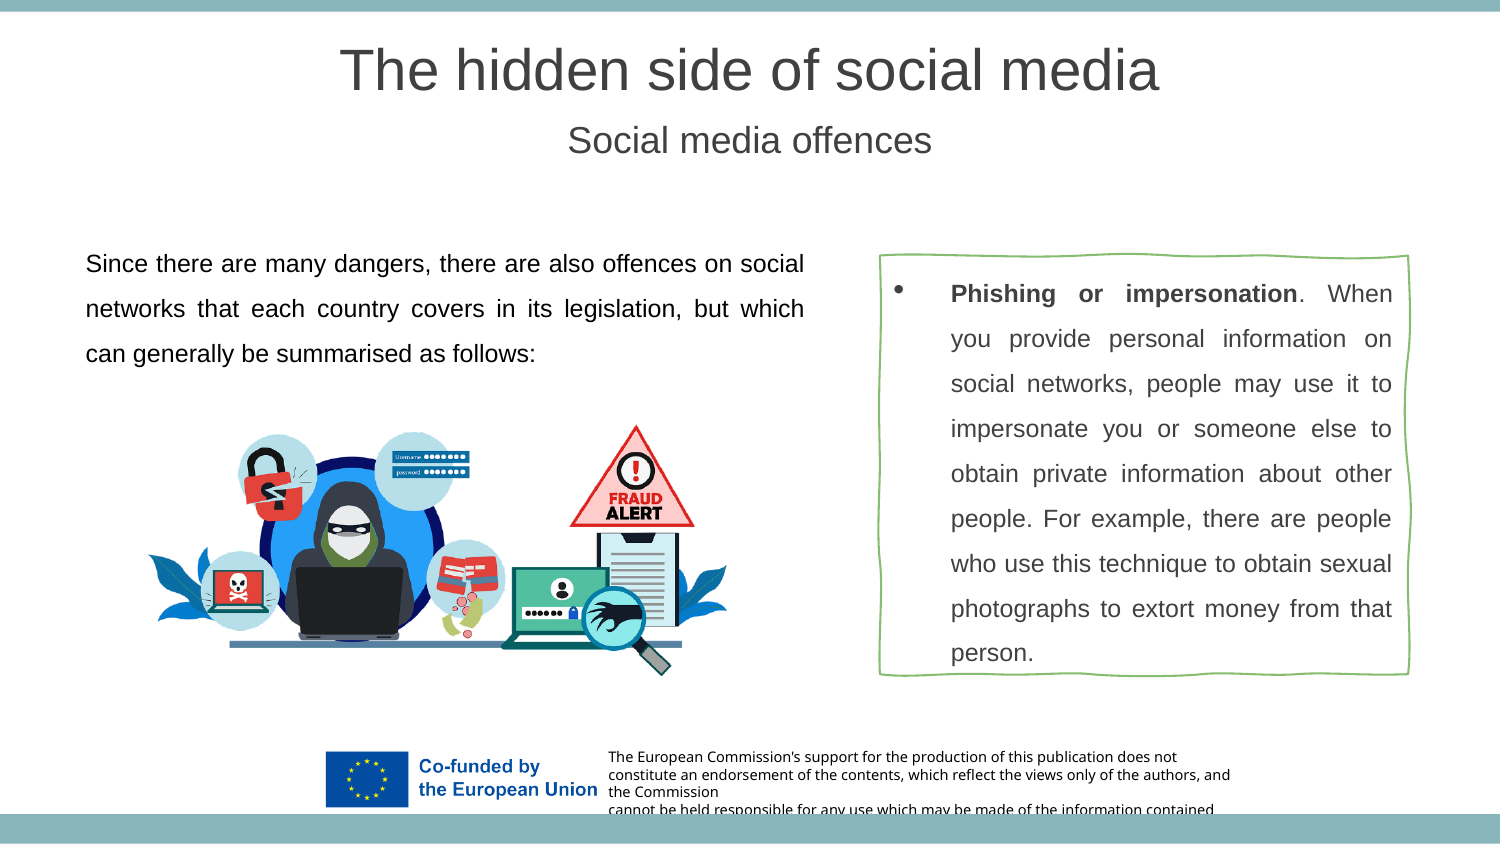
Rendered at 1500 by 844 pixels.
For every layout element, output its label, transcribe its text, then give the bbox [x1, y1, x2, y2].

picture [147, 424, 727, 676]
text_box Phishing or impersonation. When you provide personal information on social networks, people may use it to impersonate you or someone else to obtain private information about other people. For example, there are people who use this technique to obtain sexual photographs to extort money from that person. [878, 253, 1411, 677]
list Social media offences [0, 114, 1500, 162]
picture [322, 748, 618, 811]
text_box Since there are many dangers, there are also offences on social networks that each country covers in its legislation, but which can generally be summarised as follows: [70, 225, 821, 375]
list The hidden side of social media [0, 20, 1500, 114]
